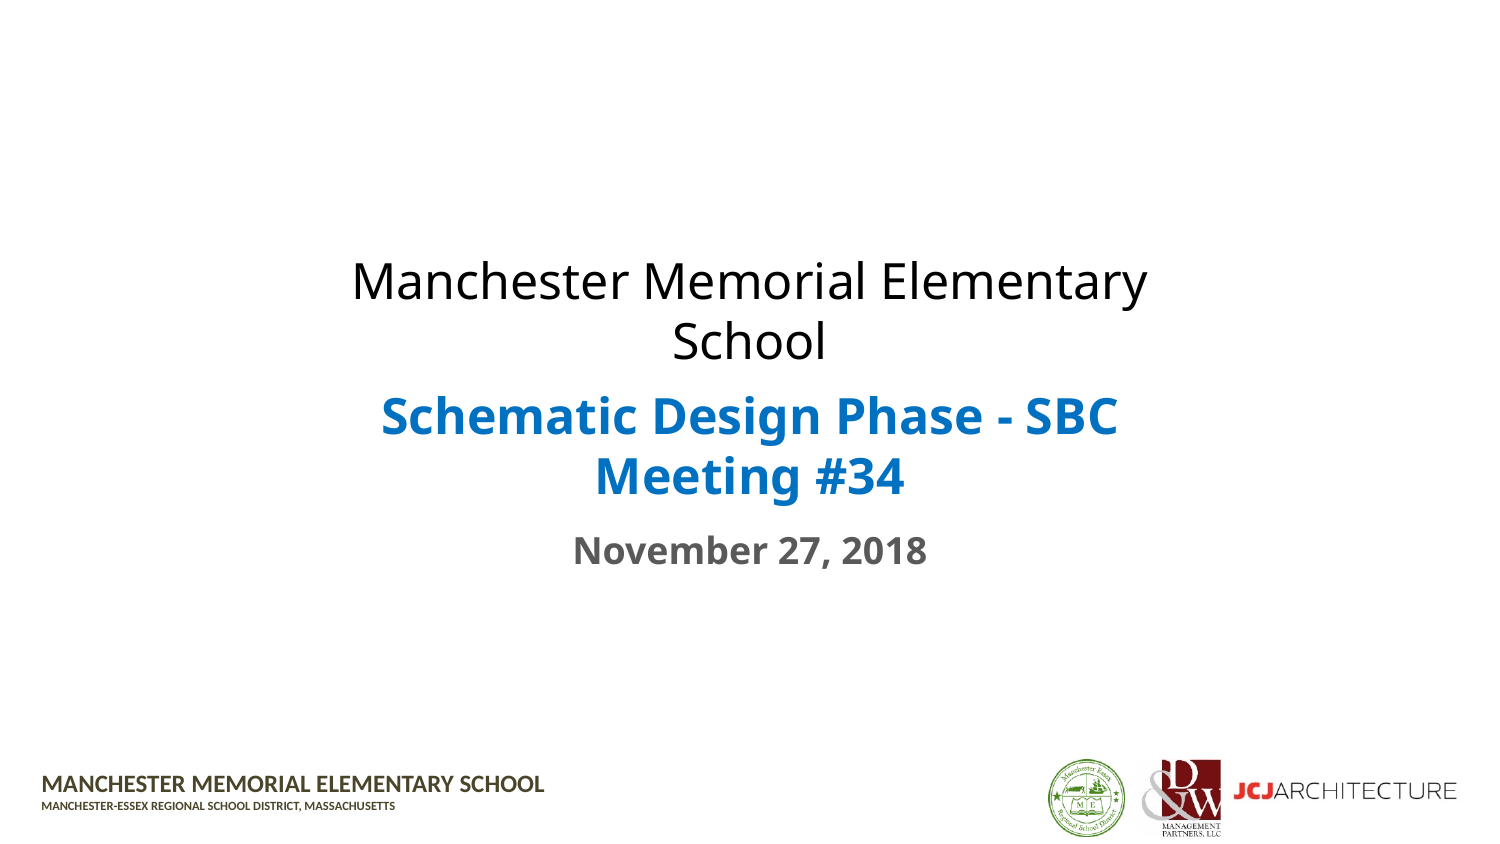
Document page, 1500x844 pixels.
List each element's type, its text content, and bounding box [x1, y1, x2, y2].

picture [1047, 759, 1126, 837]
picture [1138, 759, 1472, 837]
text_box Manchester Memorial Elementary School Schematic Design Phase - SBC Meeting #34 November 27, 2018 [287, 242, 1213, 580]
text_box MANCHESTER MEMORIAL ELEMENTARY SCHOOL MANCHESTER-ESSEX REGIONAL SCHOOL DISTRICT, MASSACHUSETTS [26, 760, 825, 821]
